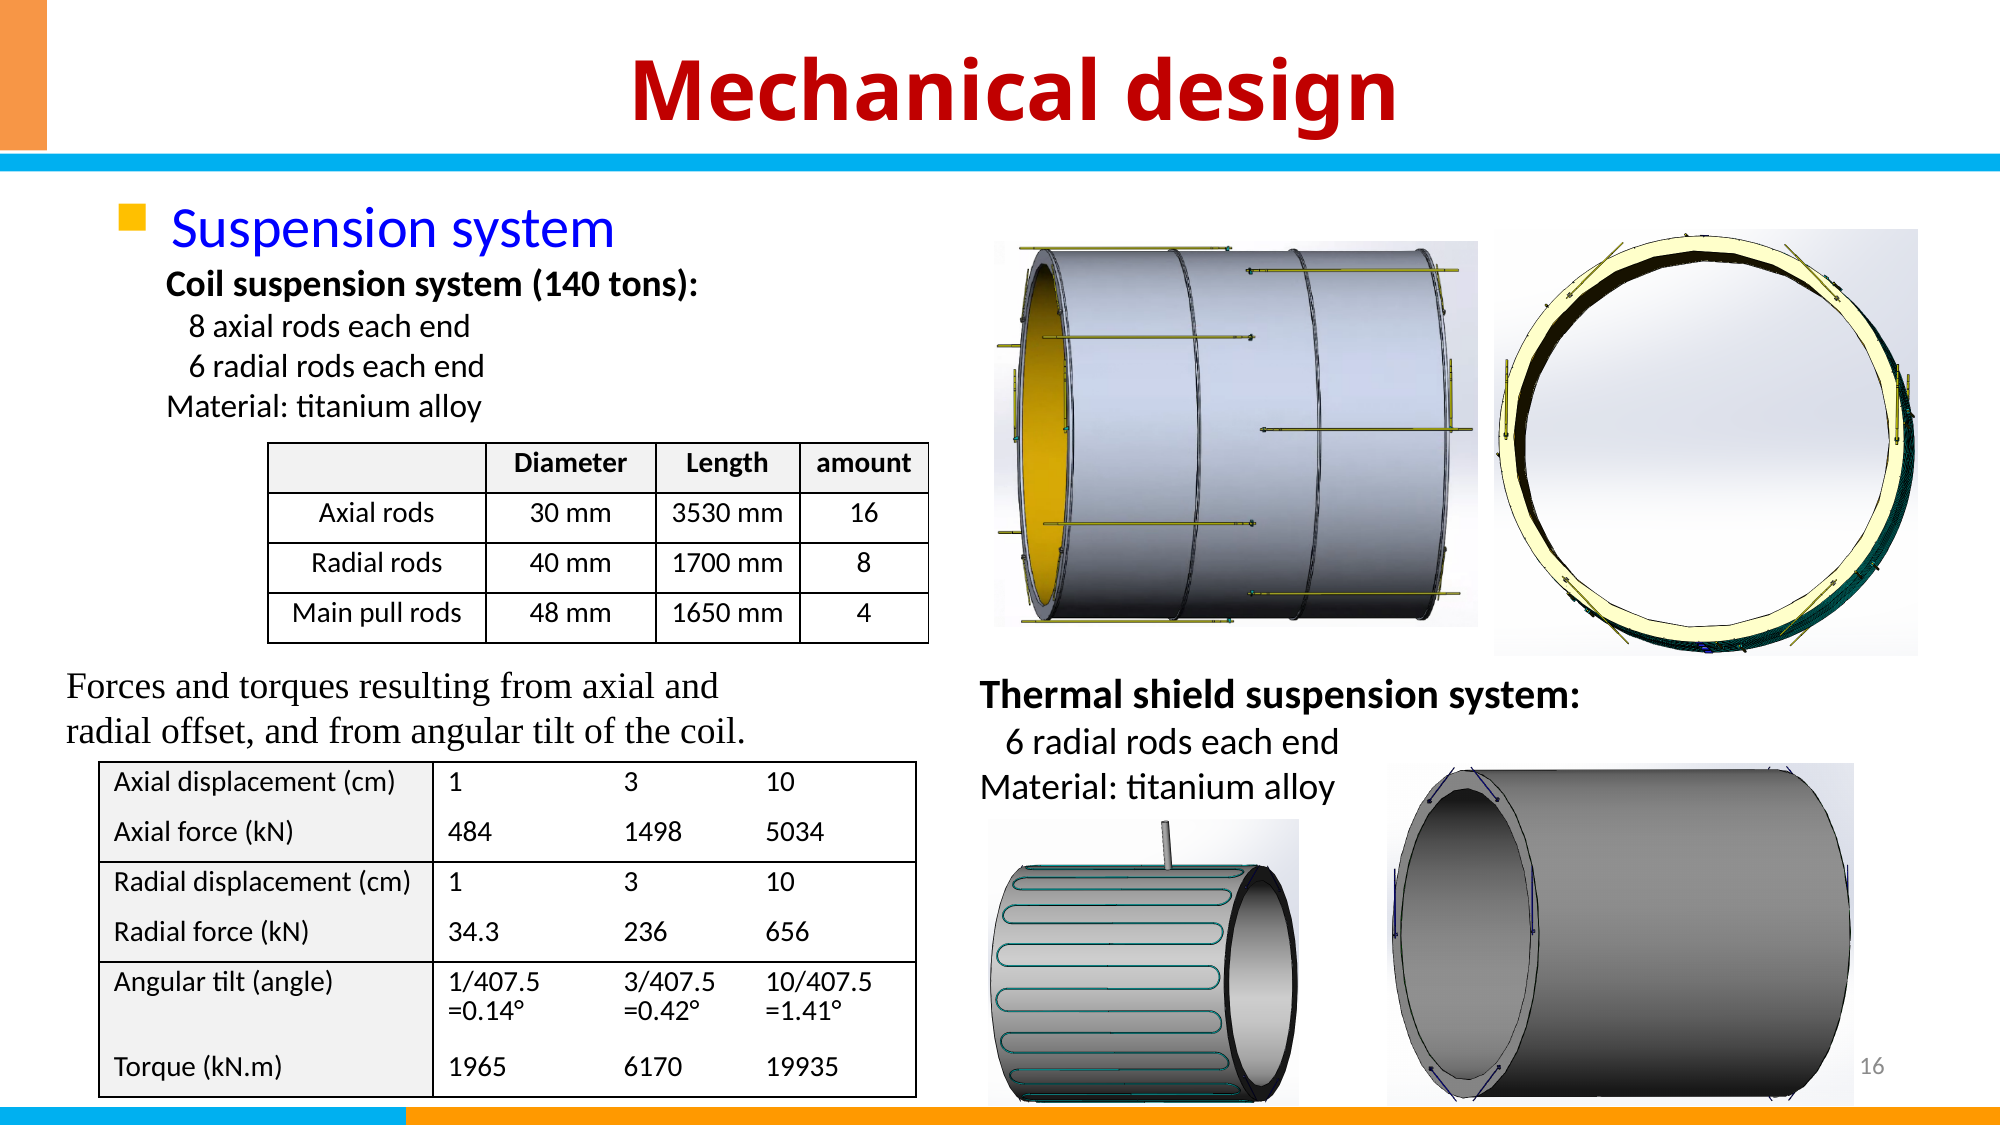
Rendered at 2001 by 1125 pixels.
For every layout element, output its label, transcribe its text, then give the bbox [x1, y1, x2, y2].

table_header 1 [434, 763, 609, 812]
picture [994, 240, 1478, 627]
table_cell 8 [801, 544, 928, 592]
text_box Thermal shield suspension system: 6 radial rods each end Material: titanium alloy [964, 659, 1597, 815]
table_cell 1700 mm [657, 544, 799, 592]
table_header Axial displacement (cm) [100, 763, 432, 812]
table_header 3 [609, 763, 750, 812]
table_cell 10 [750, 863, 915, 912]
table_cell 16 [801, 494, 928, 542]
table_cell Radial displacement (cm) [100, 863, 432, 912]
table_cell 1498 [609, 812, 750, 861]
text_box Forces and torques resulting from axial and radial offset, and from angular tilt of the coil. [51, 653, 798, 759]
table_cell Angular tilt (angle) [100, 963, 432, 1047]
table_cell 40 mm [487, 544, 655, 592]
table_cell 656 [750, 912, 915, 961]
table_cell 236 [609, 912, 750, 961]
table_cell 484 [434, 812, 609, 861]
table_cell 34.3 [434, 912, 609, 961]
slide_number 16 [1857, 1035, 1900, 1095]
table_header [269, 444, 485, 492]
table_cell 3 [609, 863, 750, 912]
table_cell Radial rods [269, 544, 485, 592]
table_cell 10/407.5 =1.41° [750, 963, 915, 1047]
table_cell 4 [801, 594, 928, 642]
table_cell Axial force (kN) [100, 812, 432, 861]
picture [1494, 229, 1919, 656]
picture [1387, 763, 1854, 1106]
table_cell 1 [434, 863, 609, 912]
table_cell Main pull rods [269, 594, 485, 642]
table_cell 3/407.5 =0.42° [609, 963, 750, 1047]
table_cell Axial rods [269, 494, 485, 542]
table_cell 5034 [750, 812, 915, 861]
list Suspension system [99, 174, 1900, 969]
text_box Coil suspension system (140 tons): 8 axial rods each end 6 radial rods each end Material: titanium alloy [151, 251, 715, 432]
table_cell 3530 mm [657, 494, 799, 542]
table_cell 1650 mm [657, 594, 799, 642]
picture [987, 819, 1299, 1106]
table_cell Radial force (kN) [100, 912, 432, 961]
table_cell 1965 [434, 1047, 609, 1096]
table_cell 1/407.5 =0.14° [434, 963, 609, 1047]
table_cell 19935 [750, 1047, 915, 1096]
text_box Mechanical design [66, 16, 1985, 138]
table_header Length [657, 444, 799, 492]
table_cell 48 mm [487, 594, 655, 642]
table_cell 6170 [609, 1047, 750, 1096]
table_header 10 [750, 763, 915, 812]
table_header amount [801, 444, 928, 492]
table_cell 30 mm [487, 494, 655, 542]
table_cell Torque (kN.m) [100, 1047, 432, 1096]
table_header Diameter [487, 444, 655, 492]
